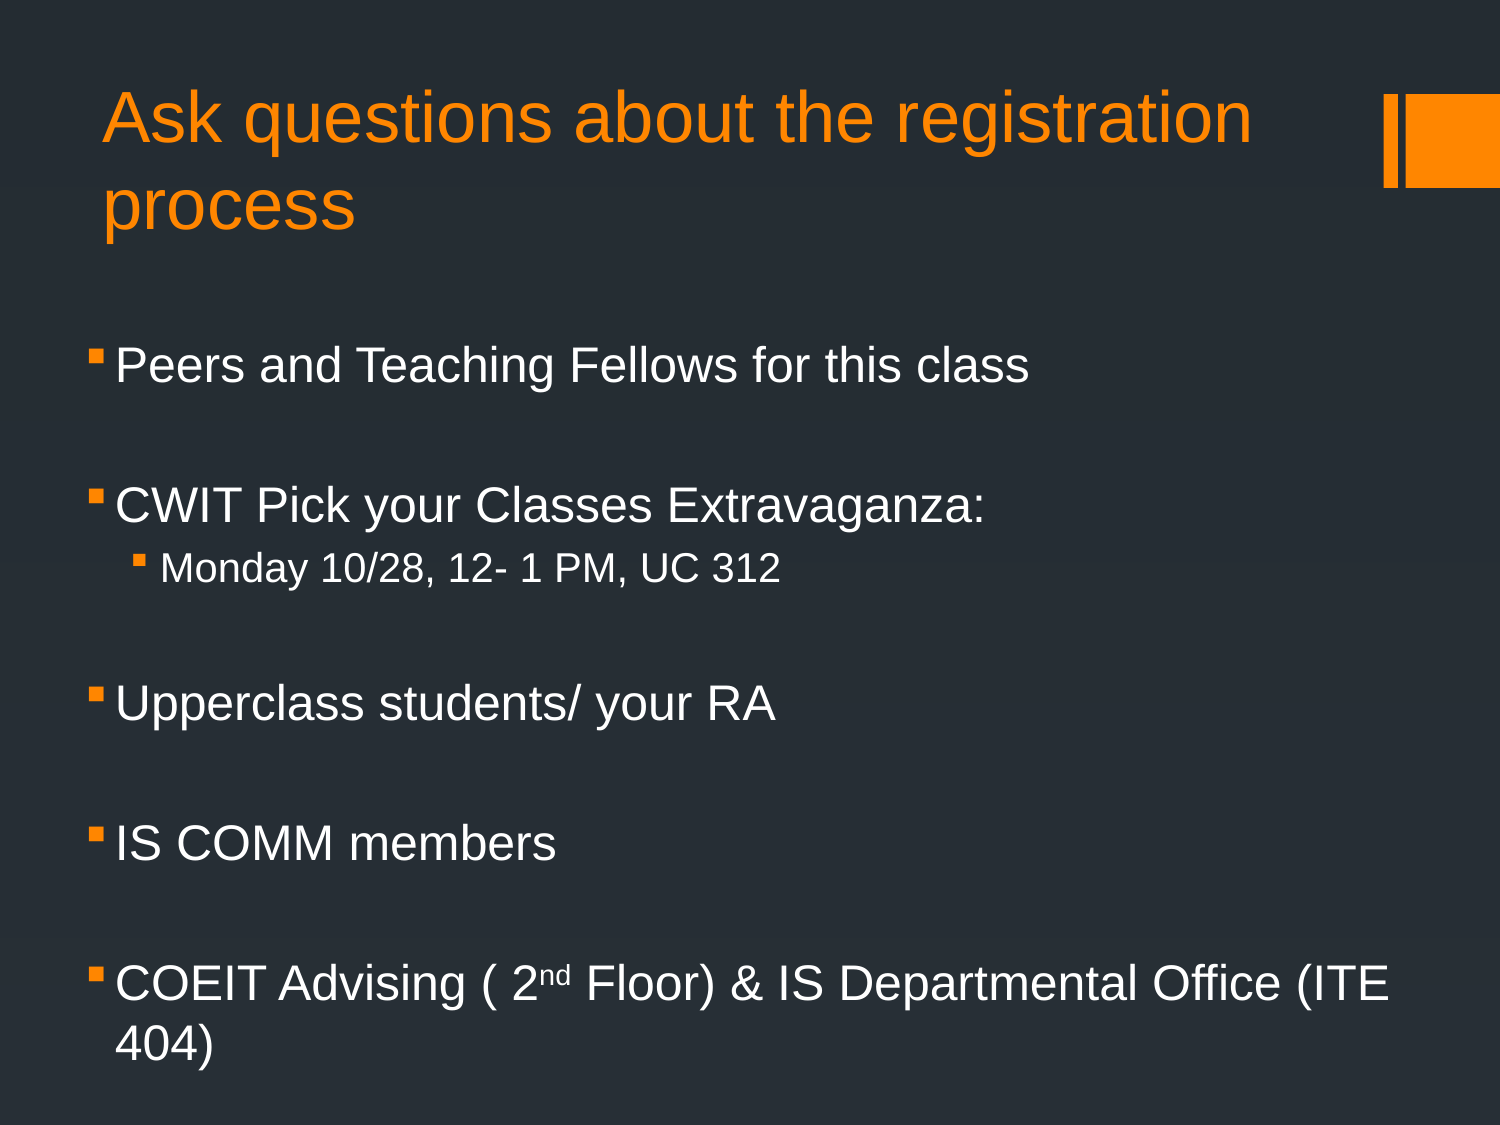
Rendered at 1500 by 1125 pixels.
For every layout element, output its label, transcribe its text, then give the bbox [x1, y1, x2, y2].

title Ask questions about the registration process [87, 62, 1288, 252]
list Peers and Teaching Fellows for this class CWIT Pick your Classes Extravaganza: Monday 10/28, 12- 1 PM, UC 312 Upperclass students/ your RA IS COMM members COEIT Advising ( 2nd Floor) & IS Departmental Office (ITE 404) [62, 324, 1450, 1035]
